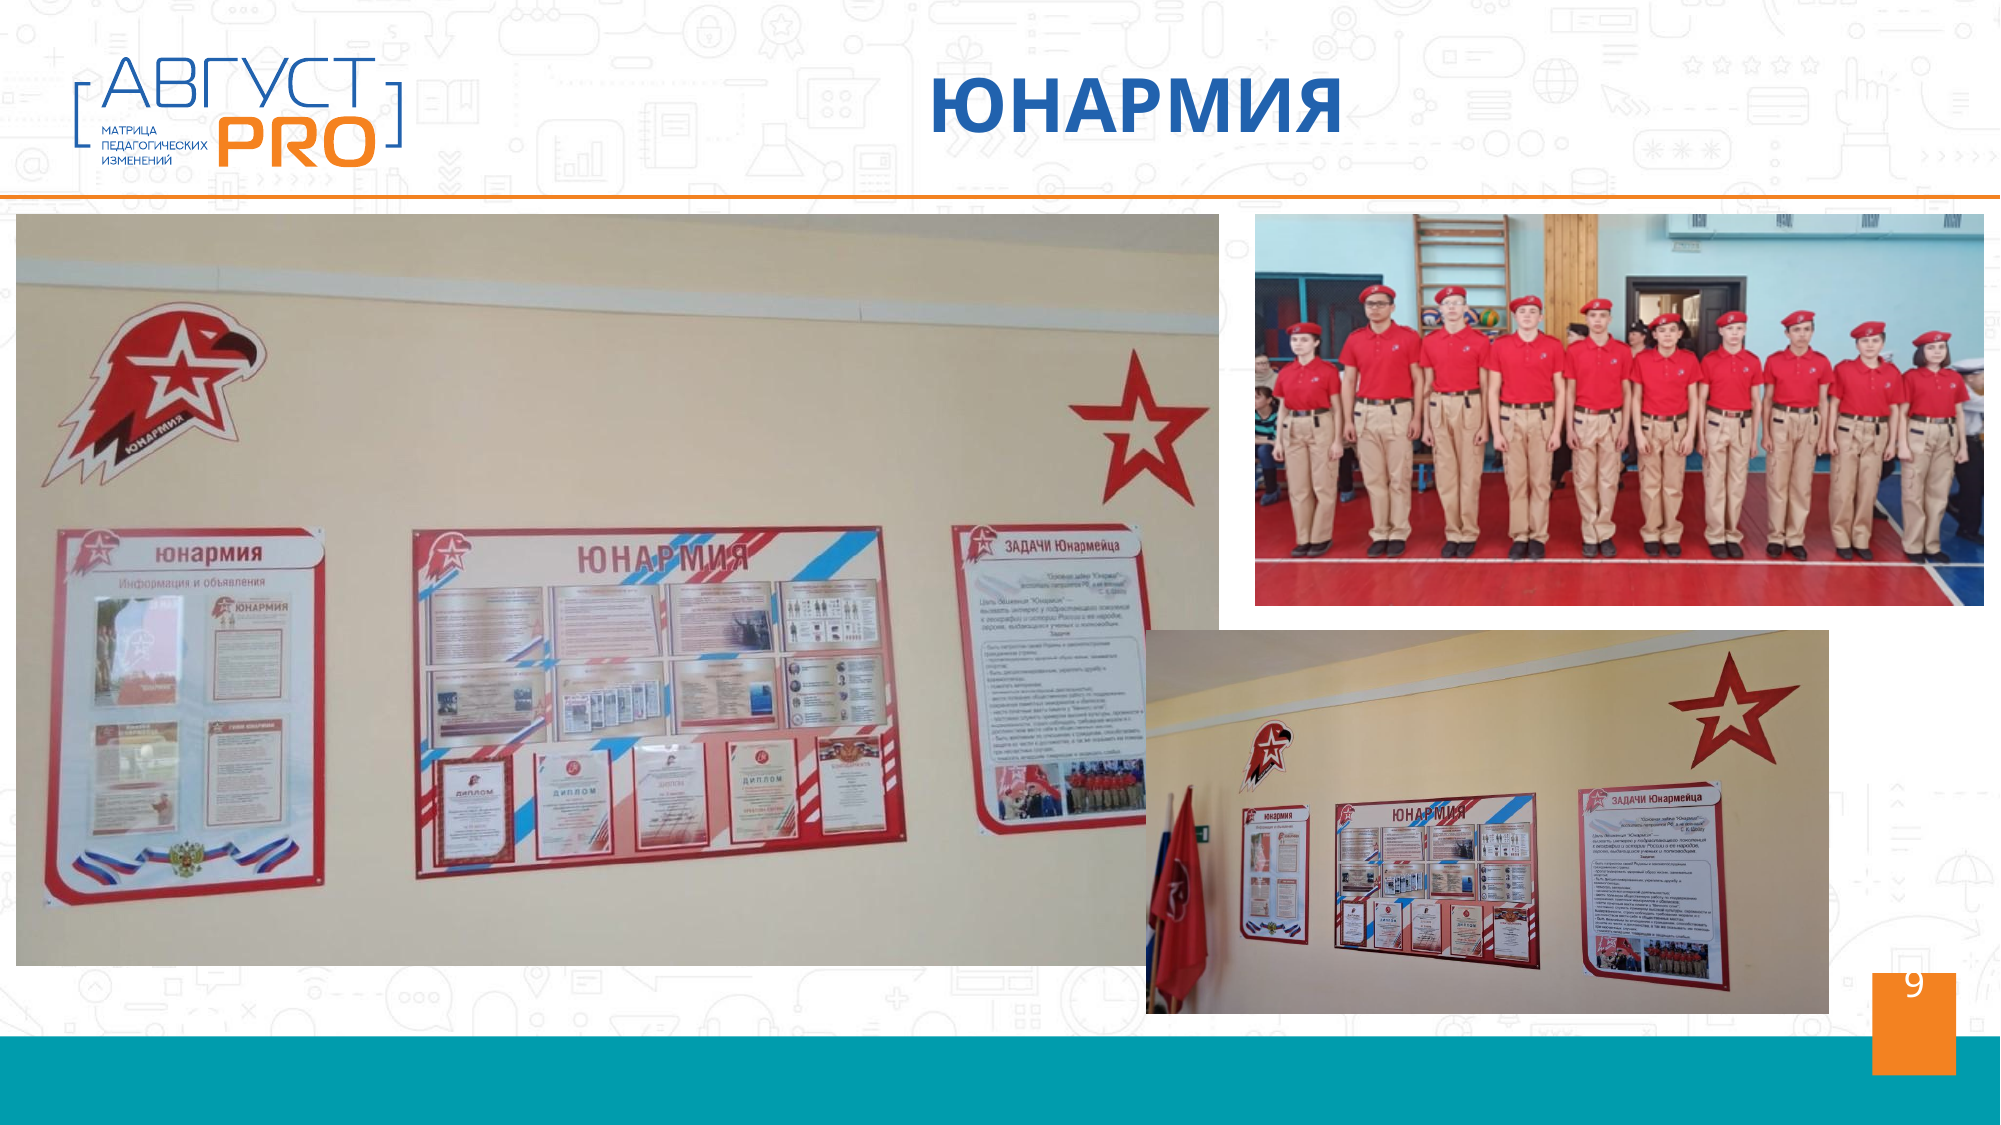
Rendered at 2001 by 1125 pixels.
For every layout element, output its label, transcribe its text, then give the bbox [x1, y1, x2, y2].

list ЮНАРМИЯ [445, 57, 1829, 167]
picture [0, 0, 2001, 1125]
